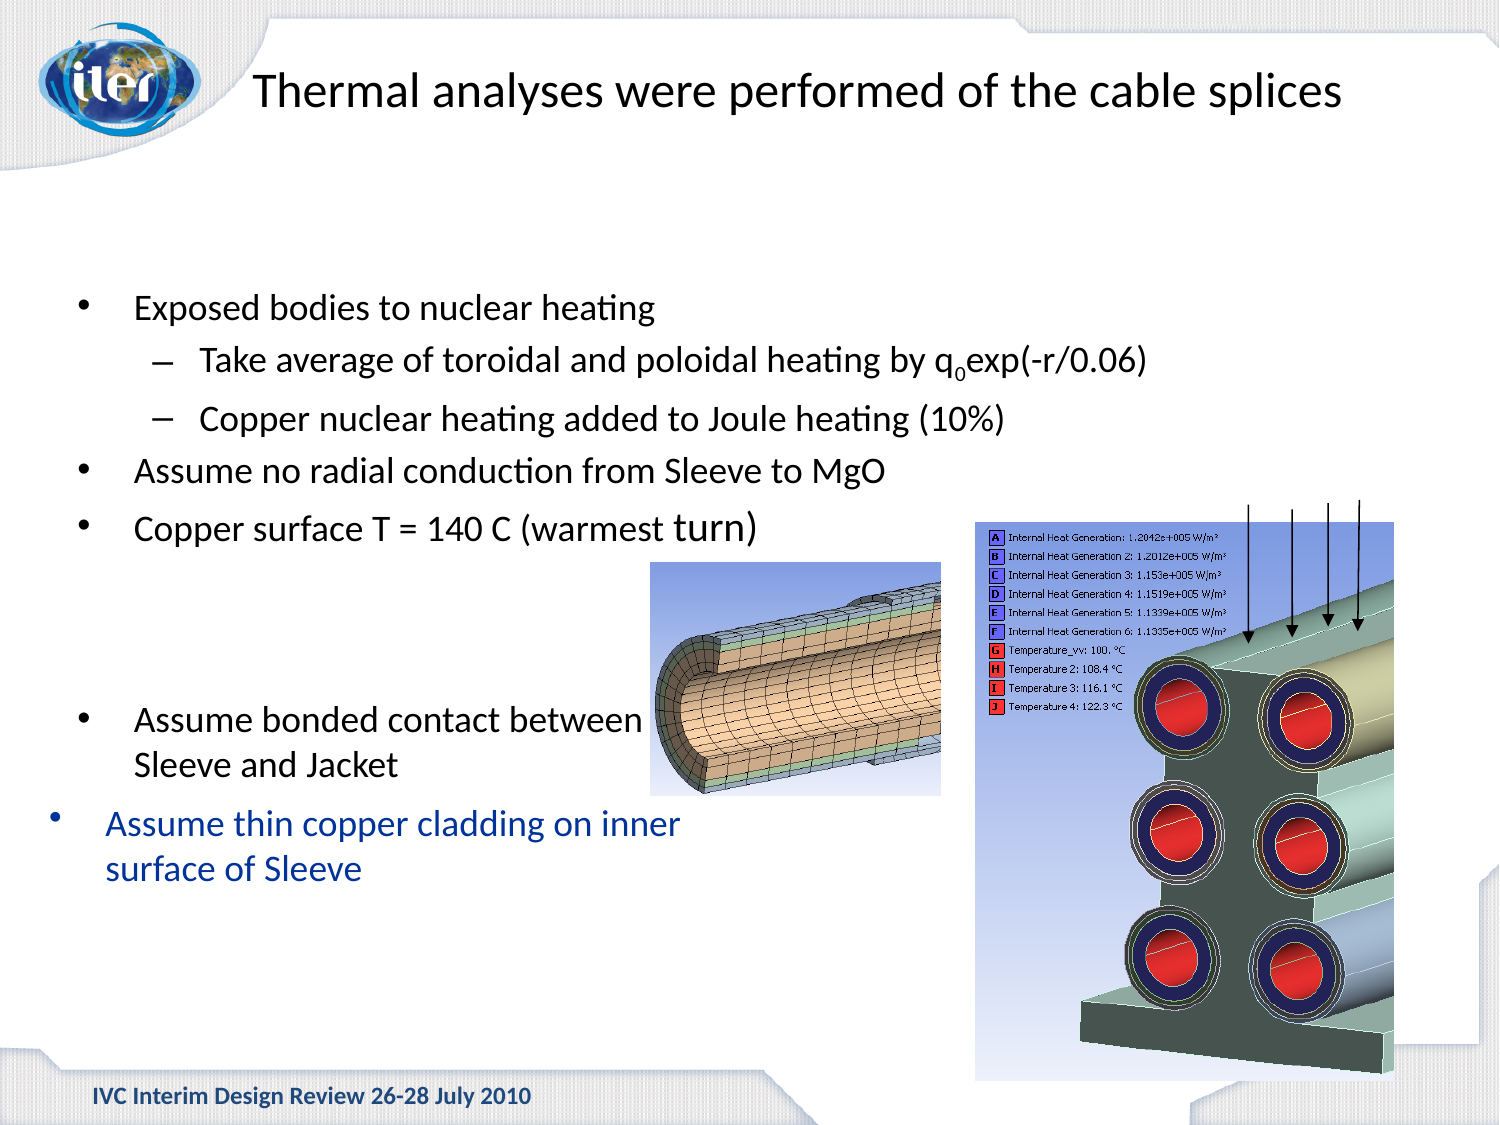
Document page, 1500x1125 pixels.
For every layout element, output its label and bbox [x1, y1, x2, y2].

picture [0, 0, 1499, 1125]
text_box [974, 499, 1394, 1081]
